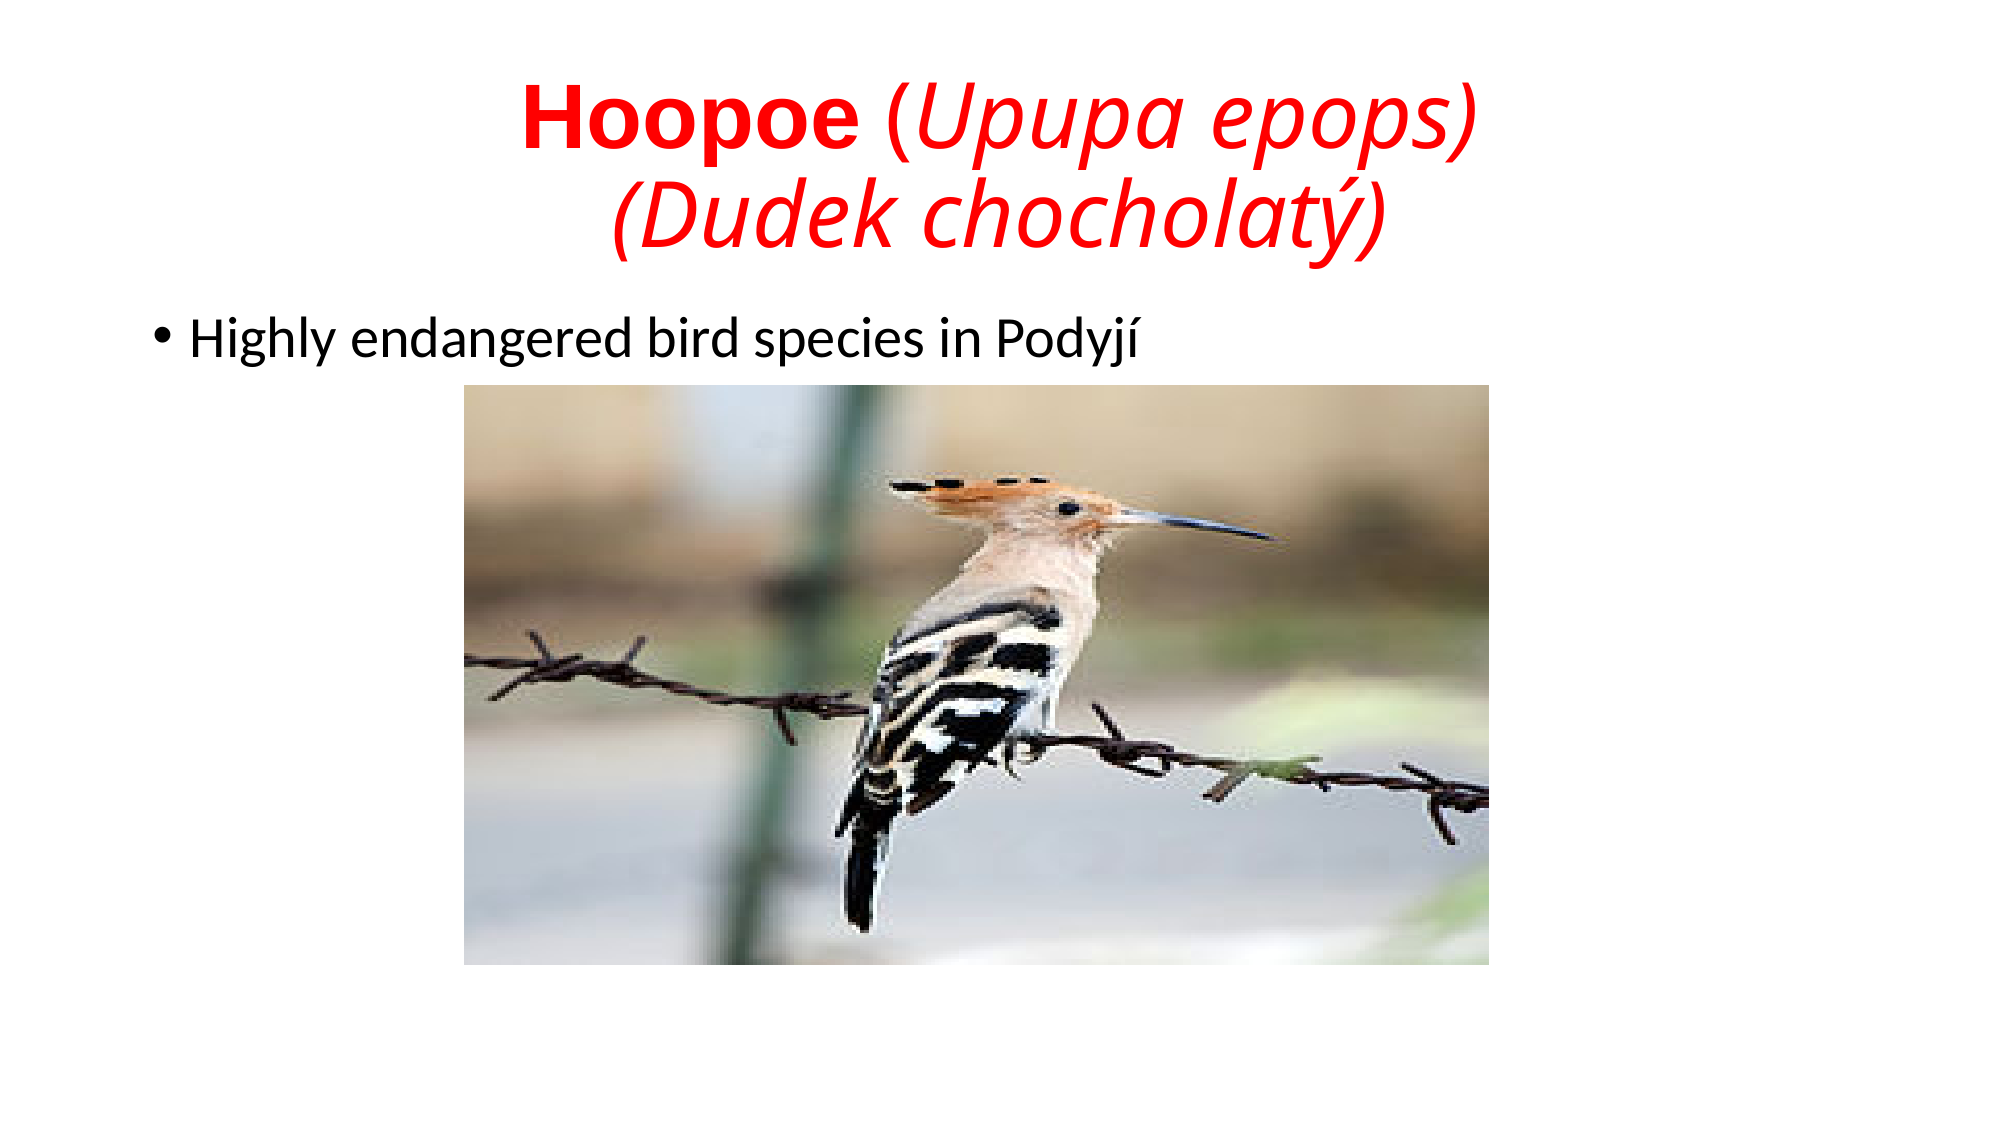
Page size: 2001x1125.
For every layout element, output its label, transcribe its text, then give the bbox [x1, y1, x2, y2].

title Hoopoe (Upupa epops) (Dudek chocholatý) [137, 59, 1863, 278]
picture [464, 385, 1489, 965]
list Highly endangered bird species in Podyjí [137, 299, 1863, 1014]
